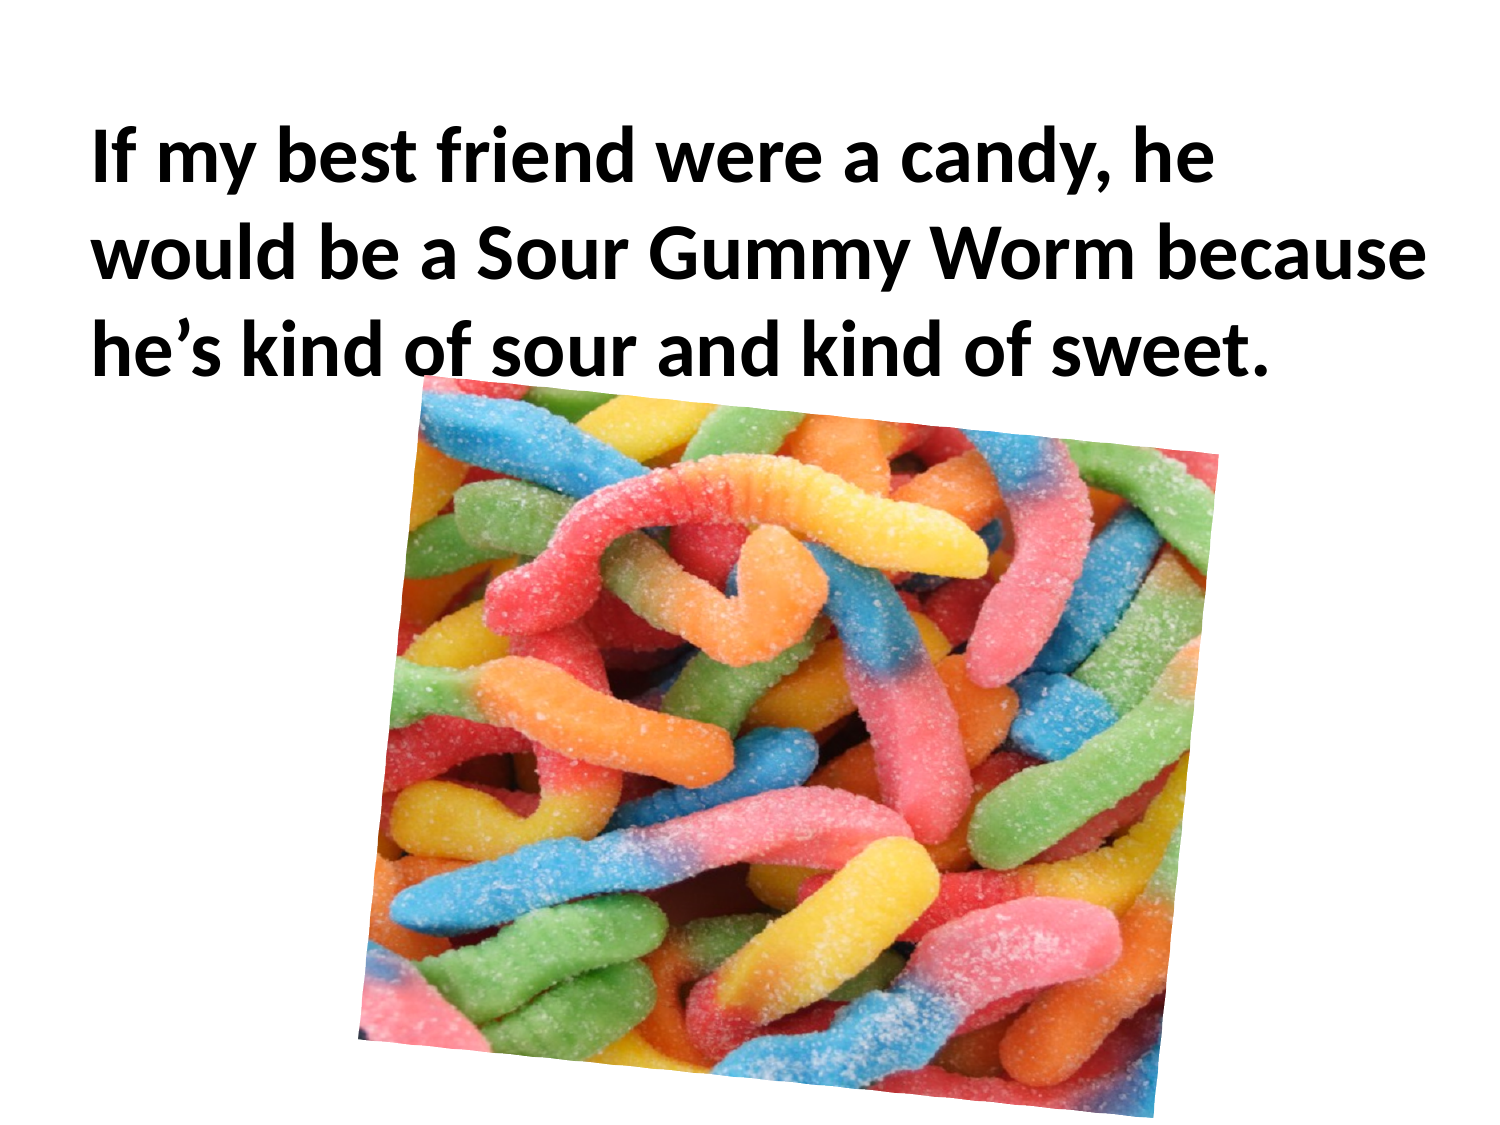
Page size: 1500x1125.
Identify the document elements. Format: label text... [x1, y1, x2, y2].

picture [358, 375, 1218, 1118]
title If my best friend were a candy, he would be a Sour Gummy Worm because he’s kind of sour and kind of sweet. [75, 45, 1450, 450]
